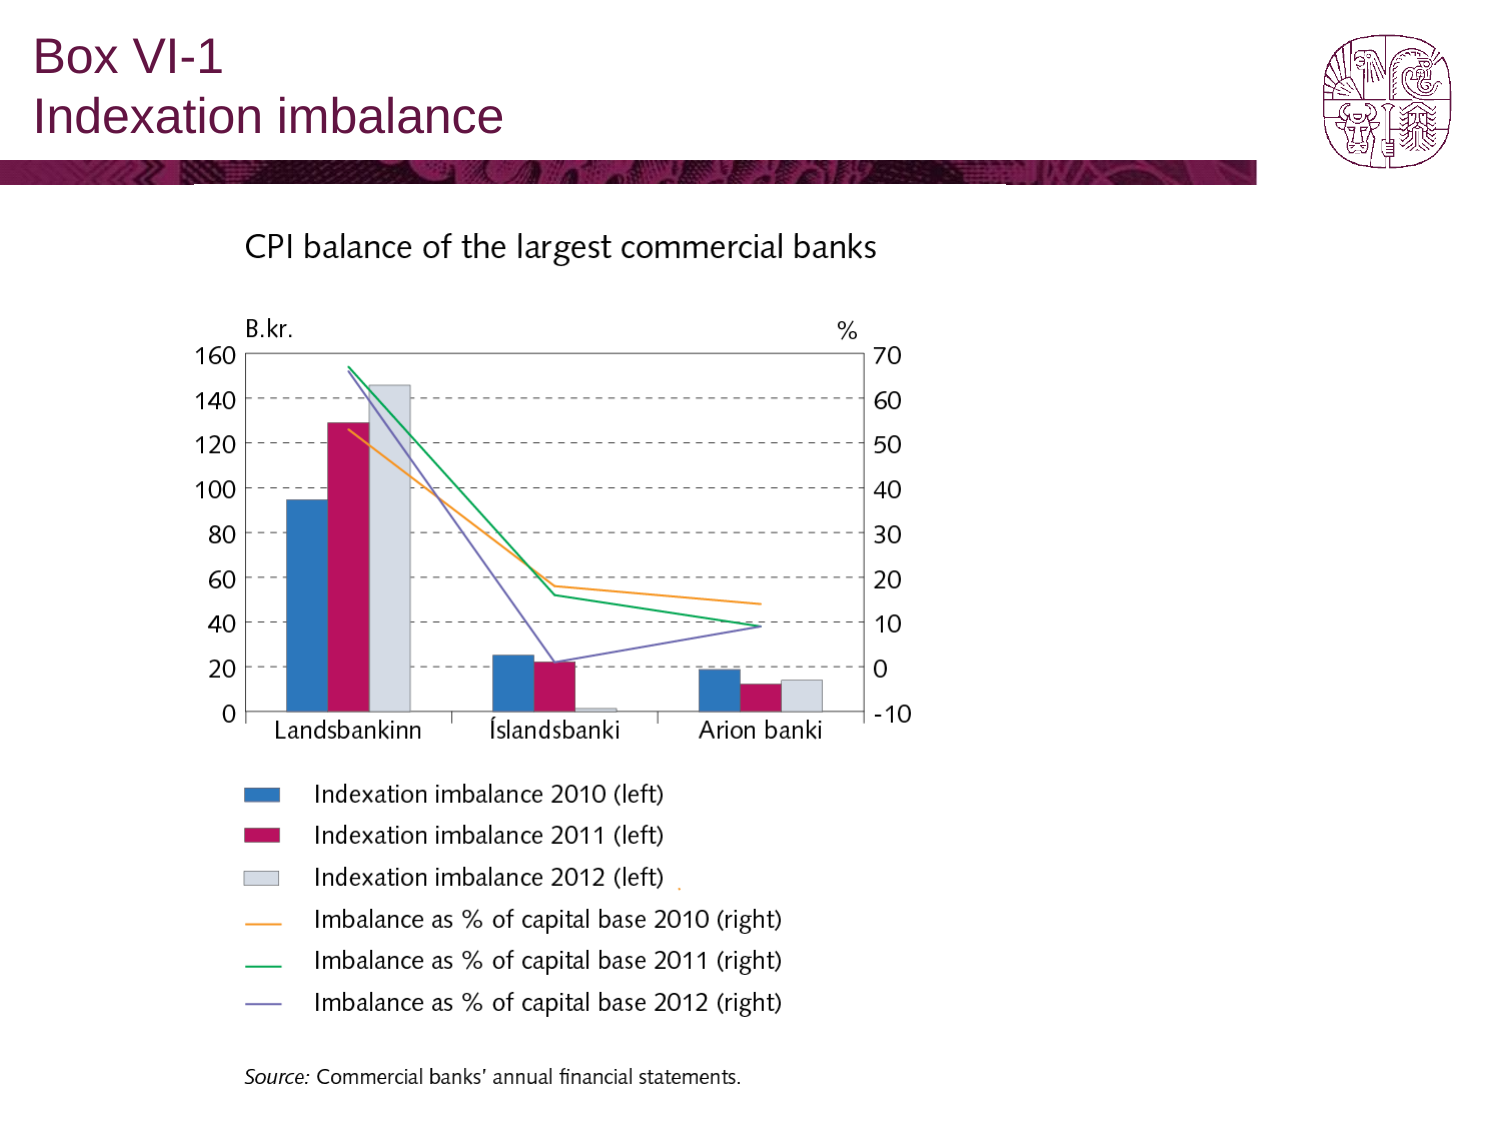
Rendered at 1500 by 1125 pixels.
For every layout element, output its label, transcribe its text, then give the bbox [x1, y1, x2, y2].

title Box VI-1 Indexation imbalance [17, 19, 1247, 149]
picture [0, 160, 1258, 1090]
picture [1316, 31, 1456, 173]
